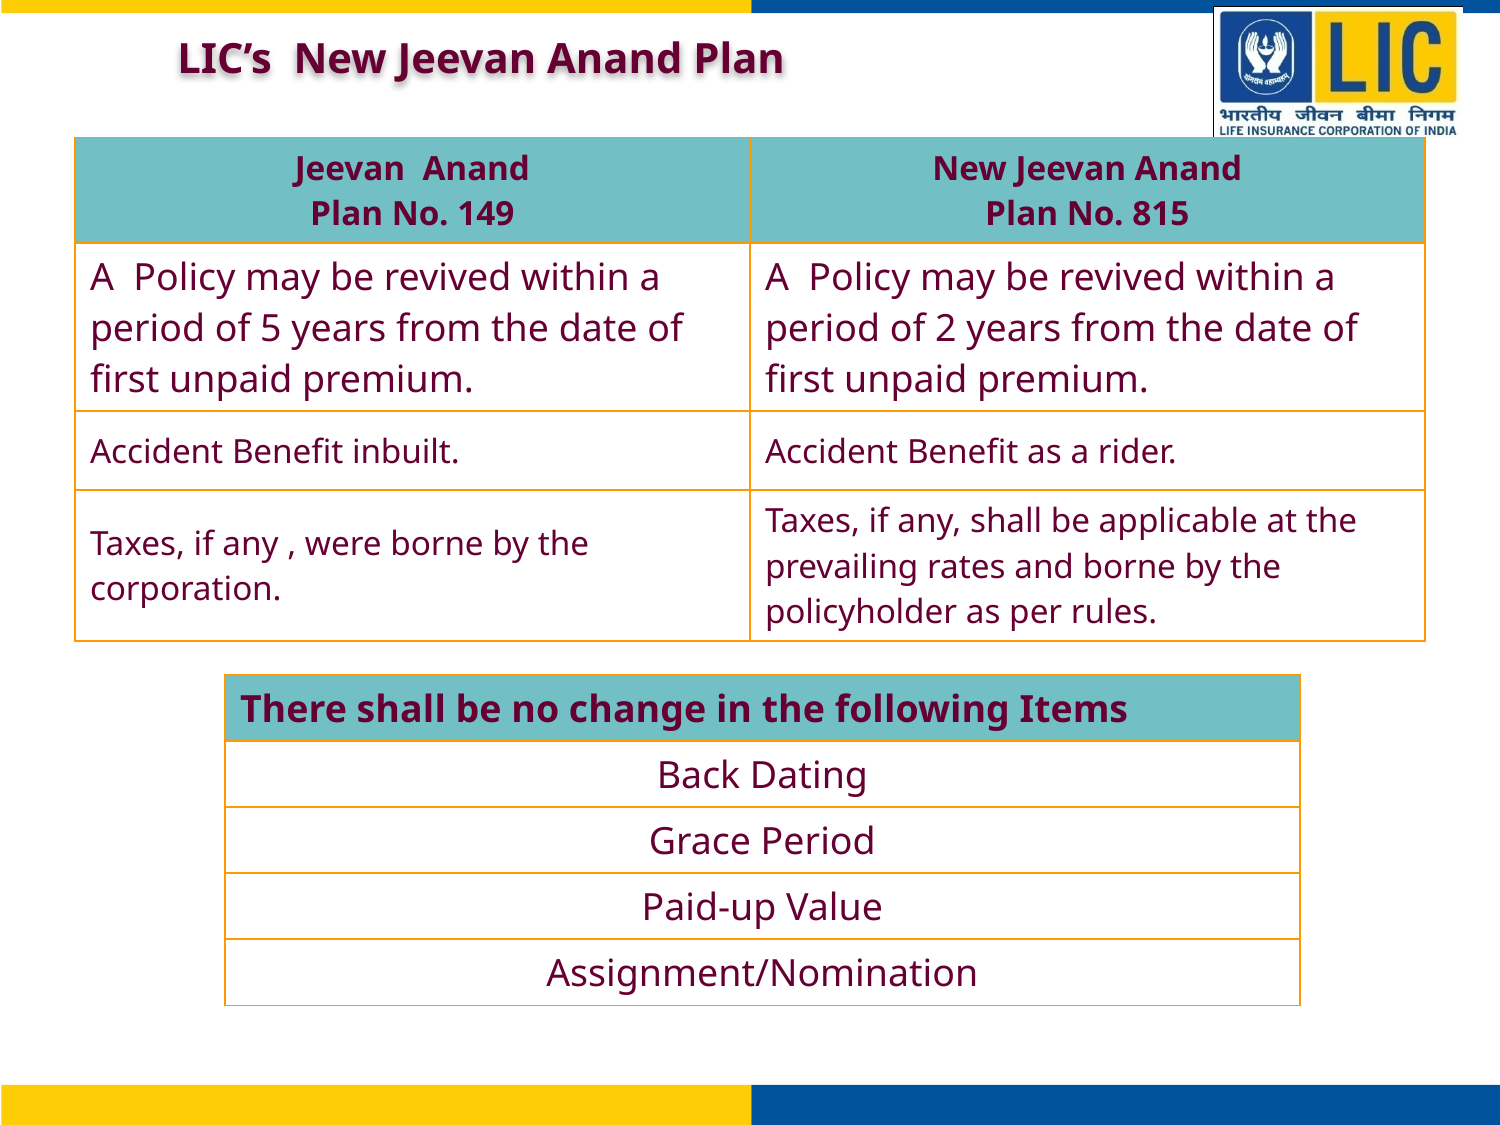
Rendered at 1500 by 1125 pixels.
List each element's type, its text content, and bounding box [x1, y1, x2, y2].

table_cell Accident Benefit as a rider. [751, 412, 1424, 489]
table_cell Grace Period [226, 808, 1299, 872]
table_cell A Policy may be revived within a period of 5 years from the date of first unpaid premium. [76, 244, 749, 410]
picture [1213, 6, 1463, 144]
table_cell Back Dating [226, 742, 1299, 806]
table_cell Accident Benefit inbuilt. [76, 412, 749, 489]
table_cell Assignment/Nomination [226, 940, 1299, 1005]
table_header New Jeevan Anand Plan No. 815 [751, 138, 1424, 242]
table_cell A Policy may be revived within a period of 2 years from the date of first unpaid premium. [751, 244, 1424, 410]
table_cell Paid-up Value [226, 874, 1299, 938]
table_cell Taxes, if any , were borne by the corporation. [76, 491, 749, 640]
text_box LIC’s New Jeevan Anand Plan [162, 24, 988, 90]
table_header There shall be no change in the following Items [226, 676, 1299, 740]
table_header Jeevan Anand Plan No. 149 [76, 138, 749, 242]
table_cell Taxes, if any, shall be applicable at the prevailing rates and borne by the policyholder as per rules. [751, 491, 1424, 640]
